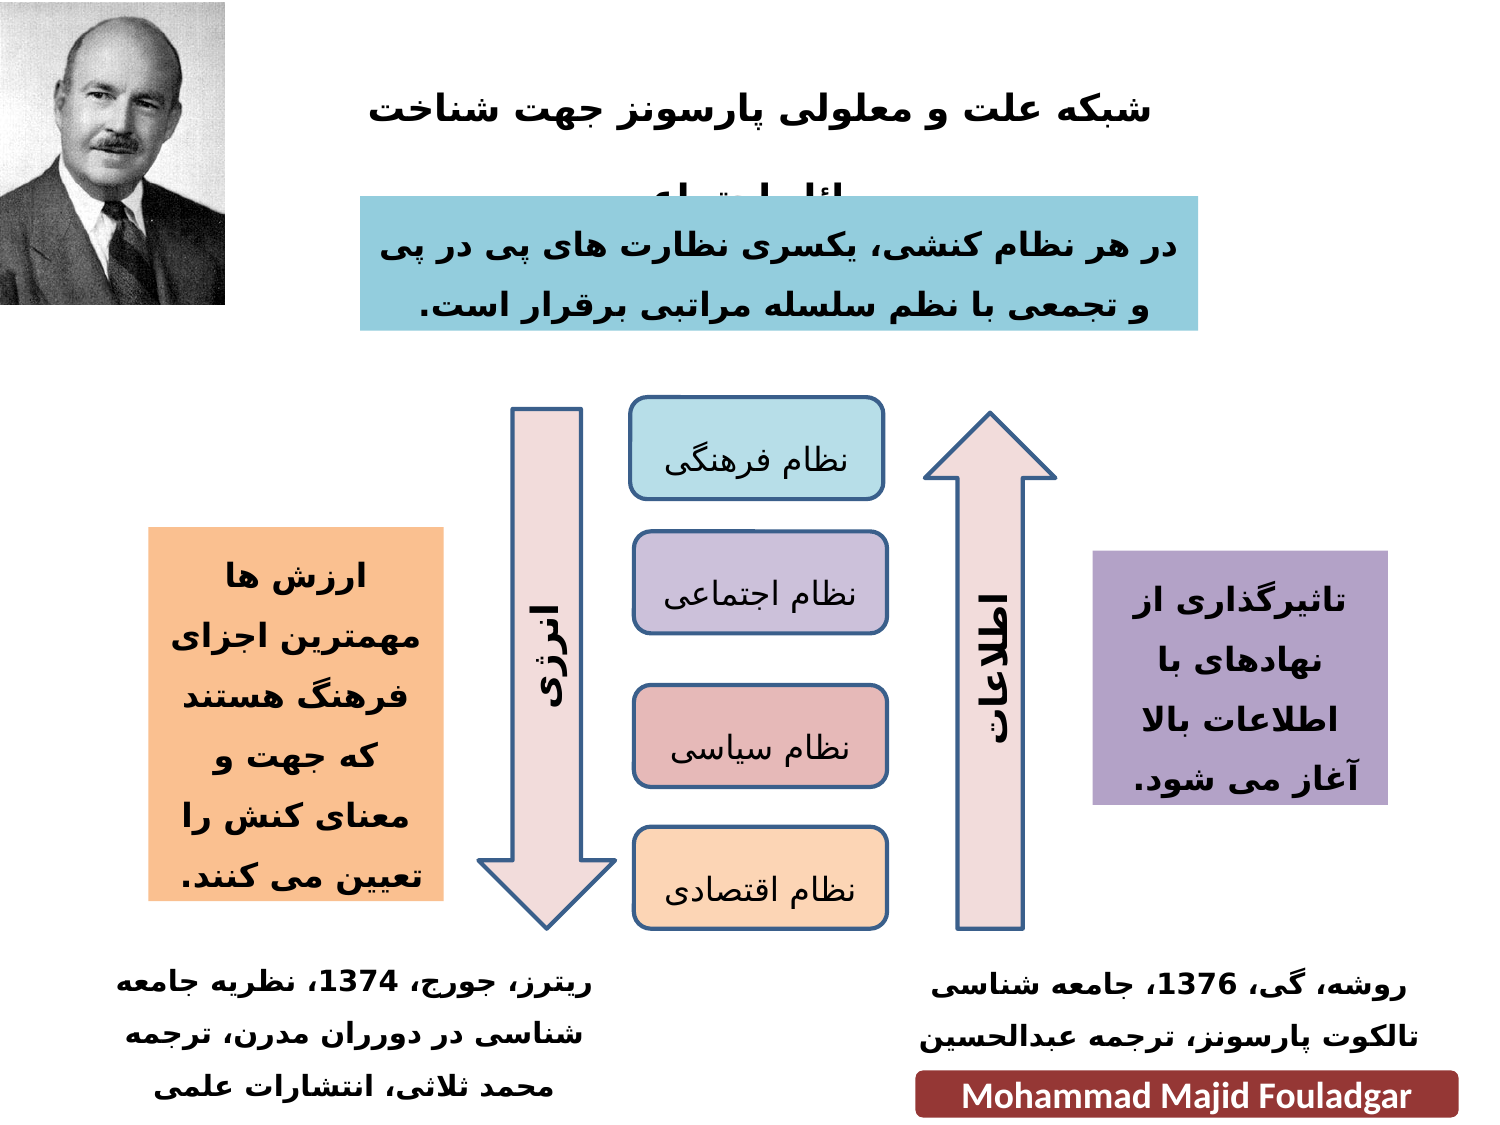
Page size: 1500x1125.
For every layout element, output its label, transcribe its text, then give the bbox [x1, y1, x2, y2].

text_box نظام فرهنگی [628, 394, 886, 502]
picture [0, 1, 225, 305]
text_box در هر نظام کنشی، یکسری نظارت های پی در پی و تجمعی با نظم سلسله مراتبی برقرار است. [360, 196, 1199, 331]
text_box تاثیرگذاری از نهادهای با اطلاعات بالا آغاز می شود. [1092, 550, 1388, 805]
text_box ارزش ها مهمترین اجزای فرهنگ هستند که جهت و معنای کنش را تعیین می کنند. [148, 527, 444, 902]
text_box Mohammad Majid Fouladgar [913, 1068, 1461, 1120]
text_box نظام اجتماعی [631, 529, 890, 636]
text_box انرژی [513, 515, 574, 799]
text_box شبکه علت و معلولی پارسونز جهت شناخت مسائل اجتماعی [336, 31, 1185, 226]
text_box روشه، گی، 1376، جامعه شناسی تالکوت پارسونز، ترجمه عبدالحسین نیک گهر، تهران، تبیان [903, 940, 1436, 1113]
text_box [476, 406, 618, 931]
text_box [922, 410, 1058, 931]
text_box اطلاعات [962, 527, 1023, 811]
text_box ریترز، جورج، 1374، نظریه جامعه شناسی در دورران مدرن، ترجمه محمد ثلاثی، انتشارات علمی [88, 937, 621, 1110]
text_box نظام سیاسی [631, 682, 890, 790]
text_box نظام اقتصادی [631, 824, 890, 931]
